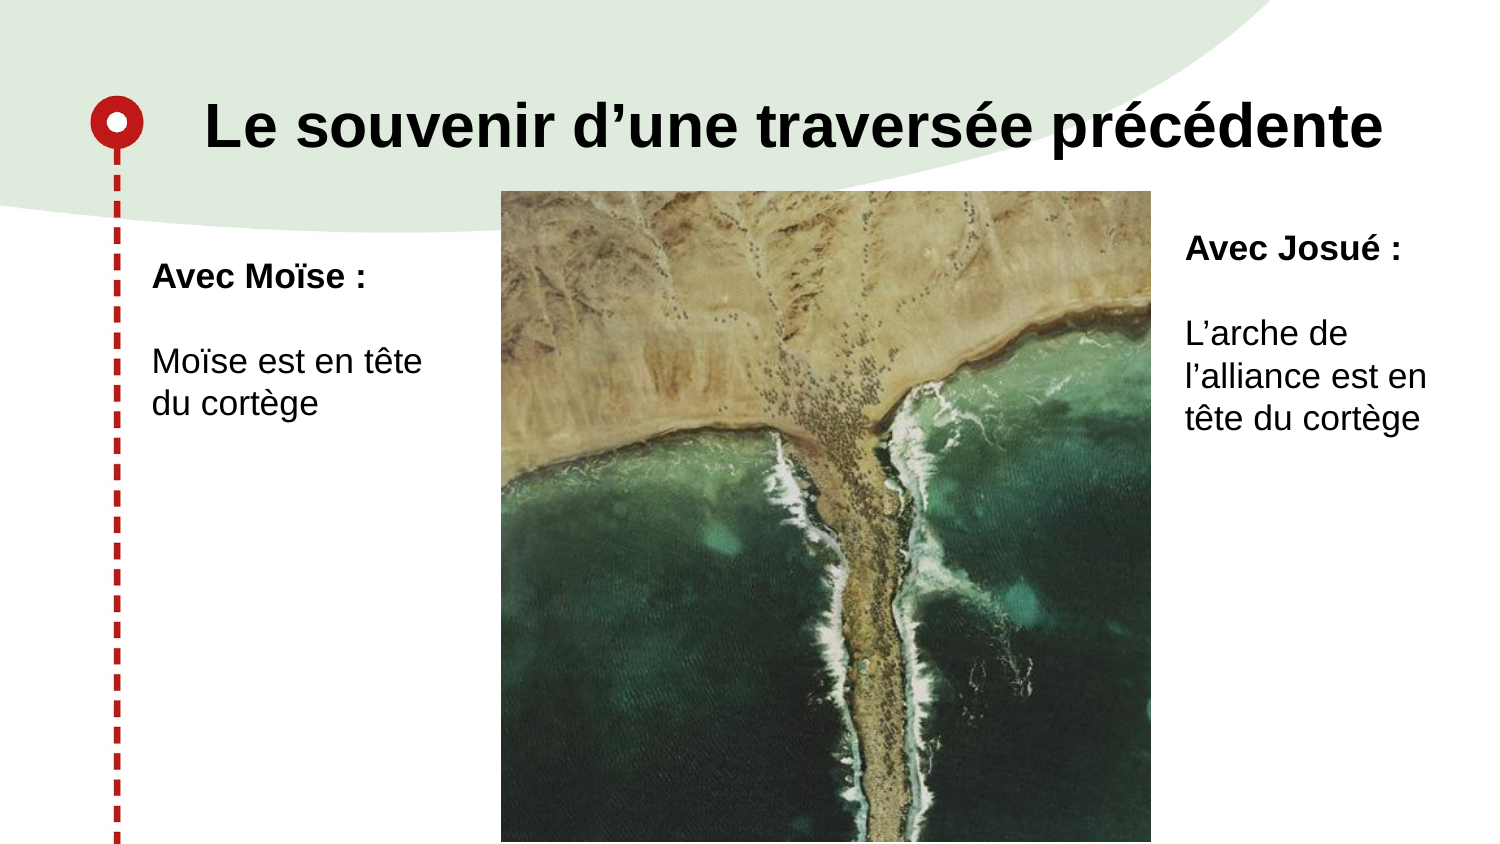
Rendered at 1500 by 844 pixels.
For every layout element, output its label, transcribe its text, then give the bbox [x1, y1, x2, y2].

text_box Avec Josué : L’arche de l’alliance est en tête du cortège [1169, 210, 1479, 823]
text_box Avec Moïse : Moïse est en tête du cortège [136, 237, 445, 796]
picture [0, 0, 1500, 844]
title Le souvenir d’une traversée précédente [189, 69, 1421, 164]
